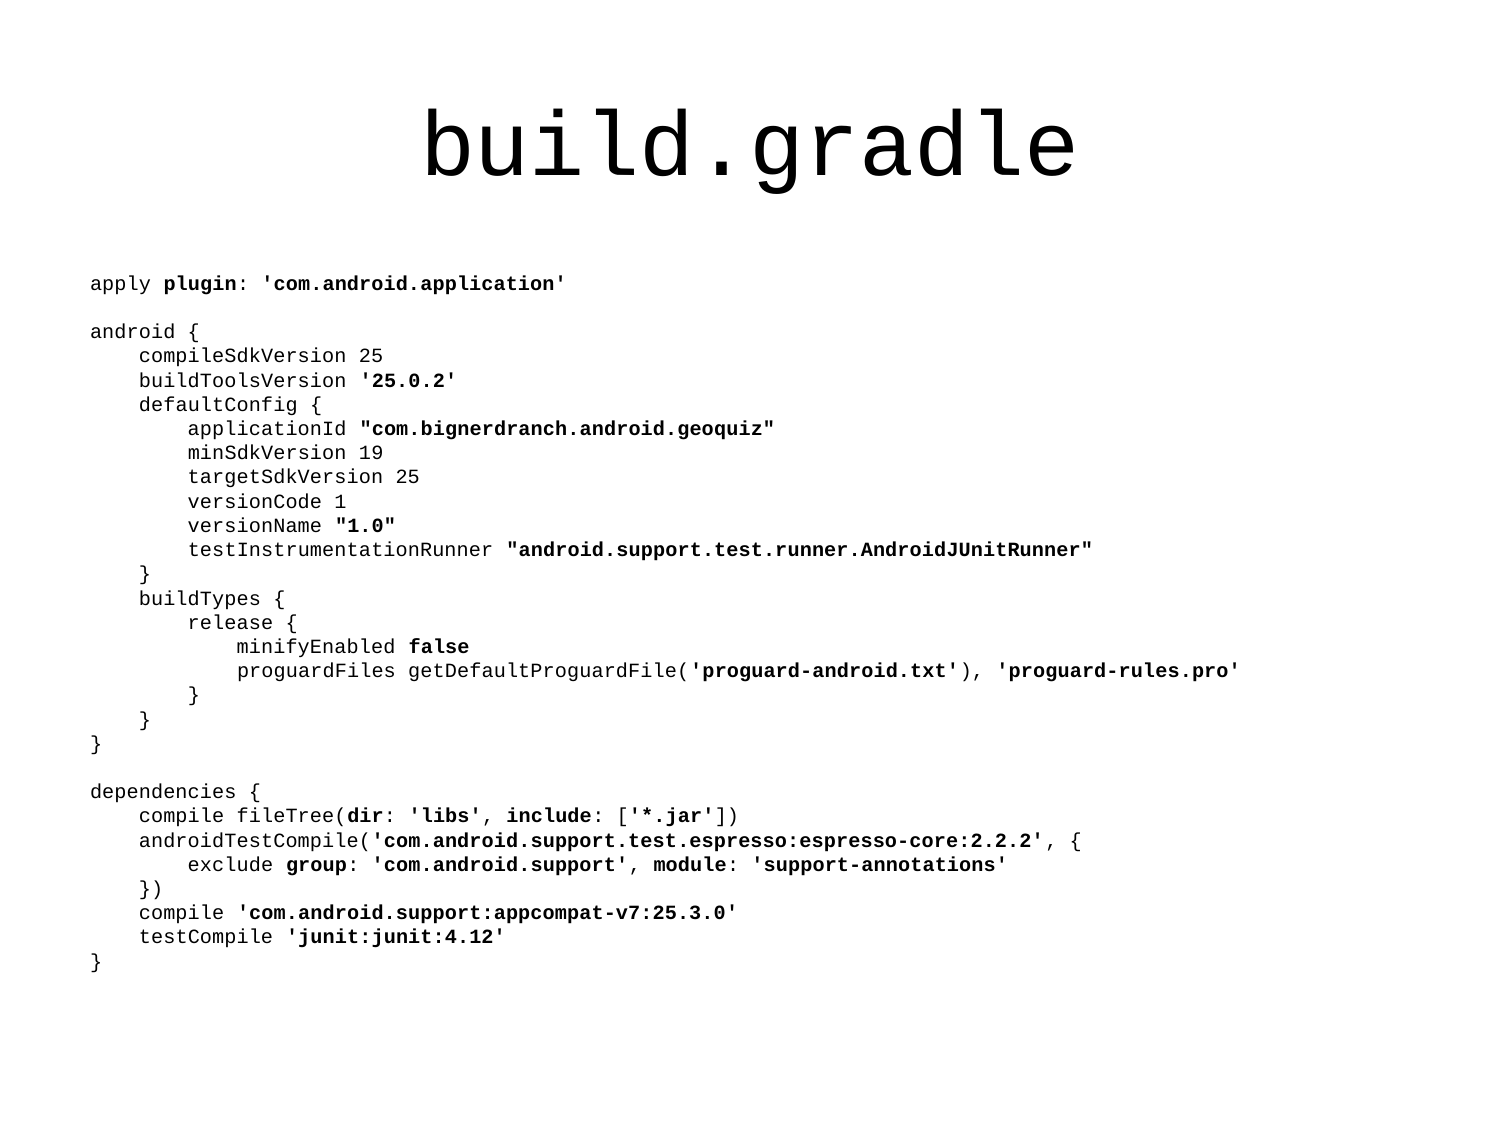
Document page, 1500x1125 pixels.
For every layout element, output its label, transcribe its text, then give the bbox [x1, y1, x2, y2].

title build.gradle [75, 45, 1425, 233]
list apply plugin: 'com.android.application' android { compileSdkVersion 25 buildToolsVersion '25.0.2' defaultConfig { applicationId "com.bignerdranch.android.geoquiz" minSdkVersion 19 targetSdkVersion 25 versionCode 1 versionName "1.0" testInstrumentationRunner "android.support.test.runner.AndroidJUnitRunner" } buildTypes { release { minifyEnabled false proguardFiles getDefaultProguardFile('proguard-android.txt'), 'proguard-rules.pro' } } } dependencies { compile fileTree(dir: 'libs', include: ['*.jar']) androidTestCompile('com.android.support.test.espresso:espresso-core:2.2.2', { exclude group: 'com.android.support', module: 'support-annotations' }) compile 'com.android.support:appcompat-v7:25.3.0' testCompile 'junit:junit:4.12' } [75, 262, 1425, 1005]
